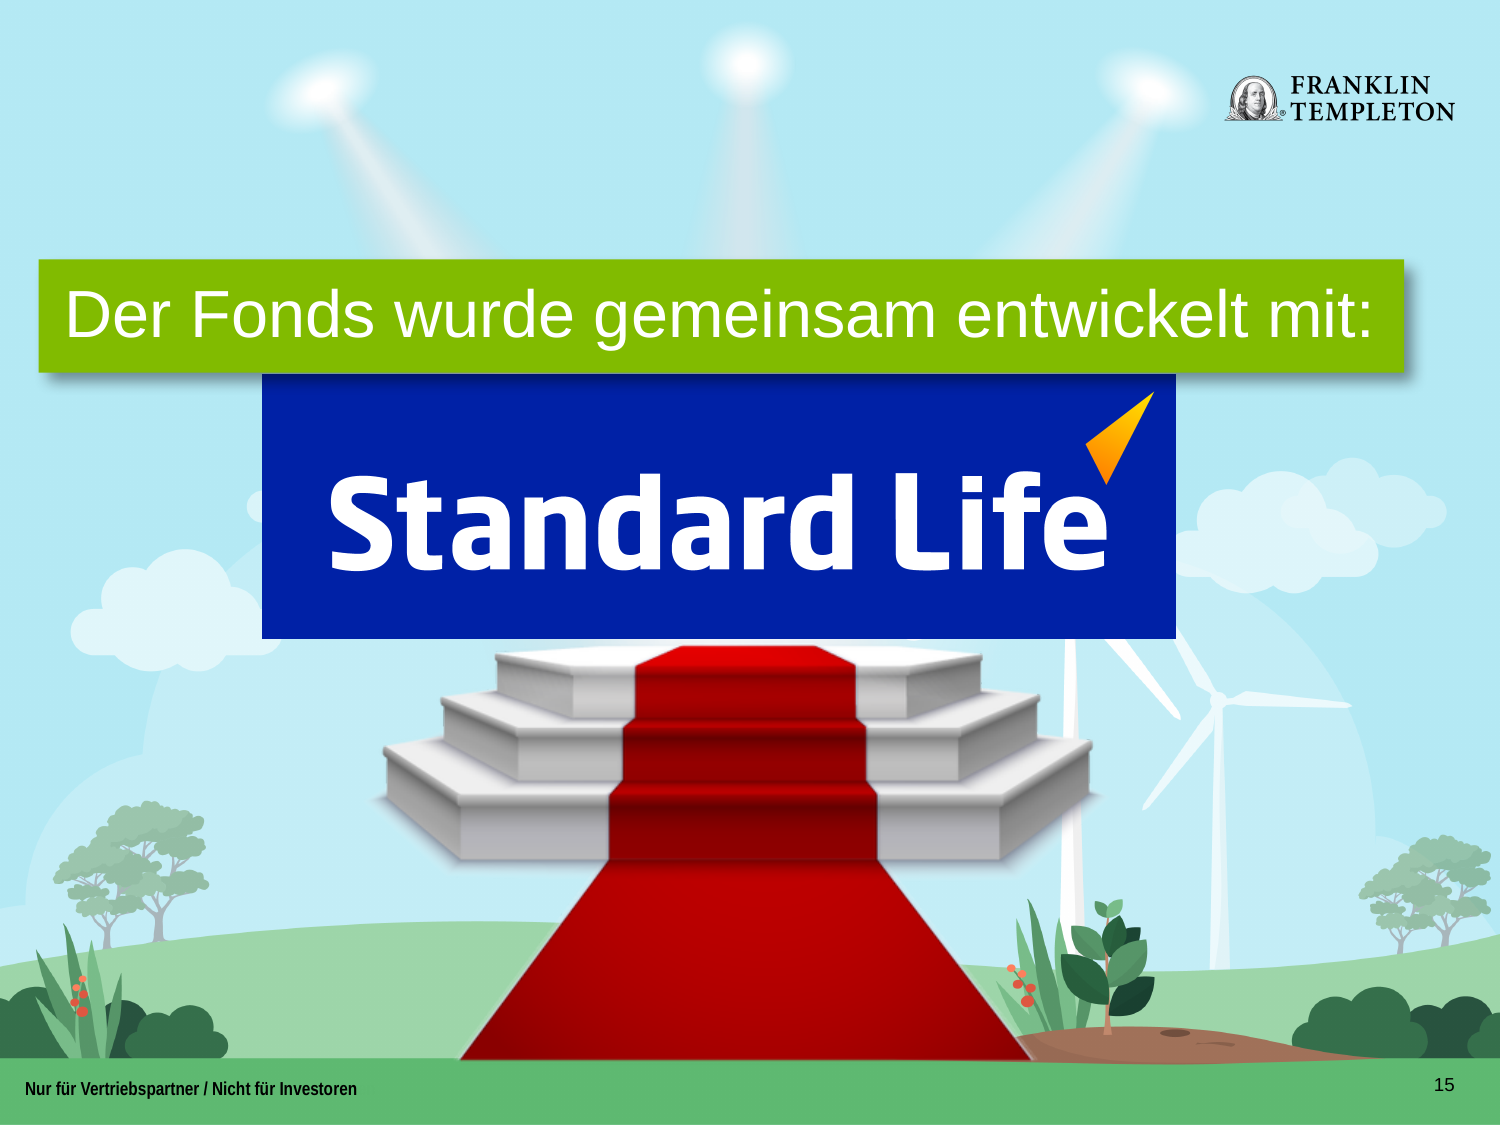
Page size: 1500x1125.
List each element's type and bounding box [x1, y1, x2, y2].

text_box [38, 259, 1421, 373]
picture [0, 0, 1500, 1125]
